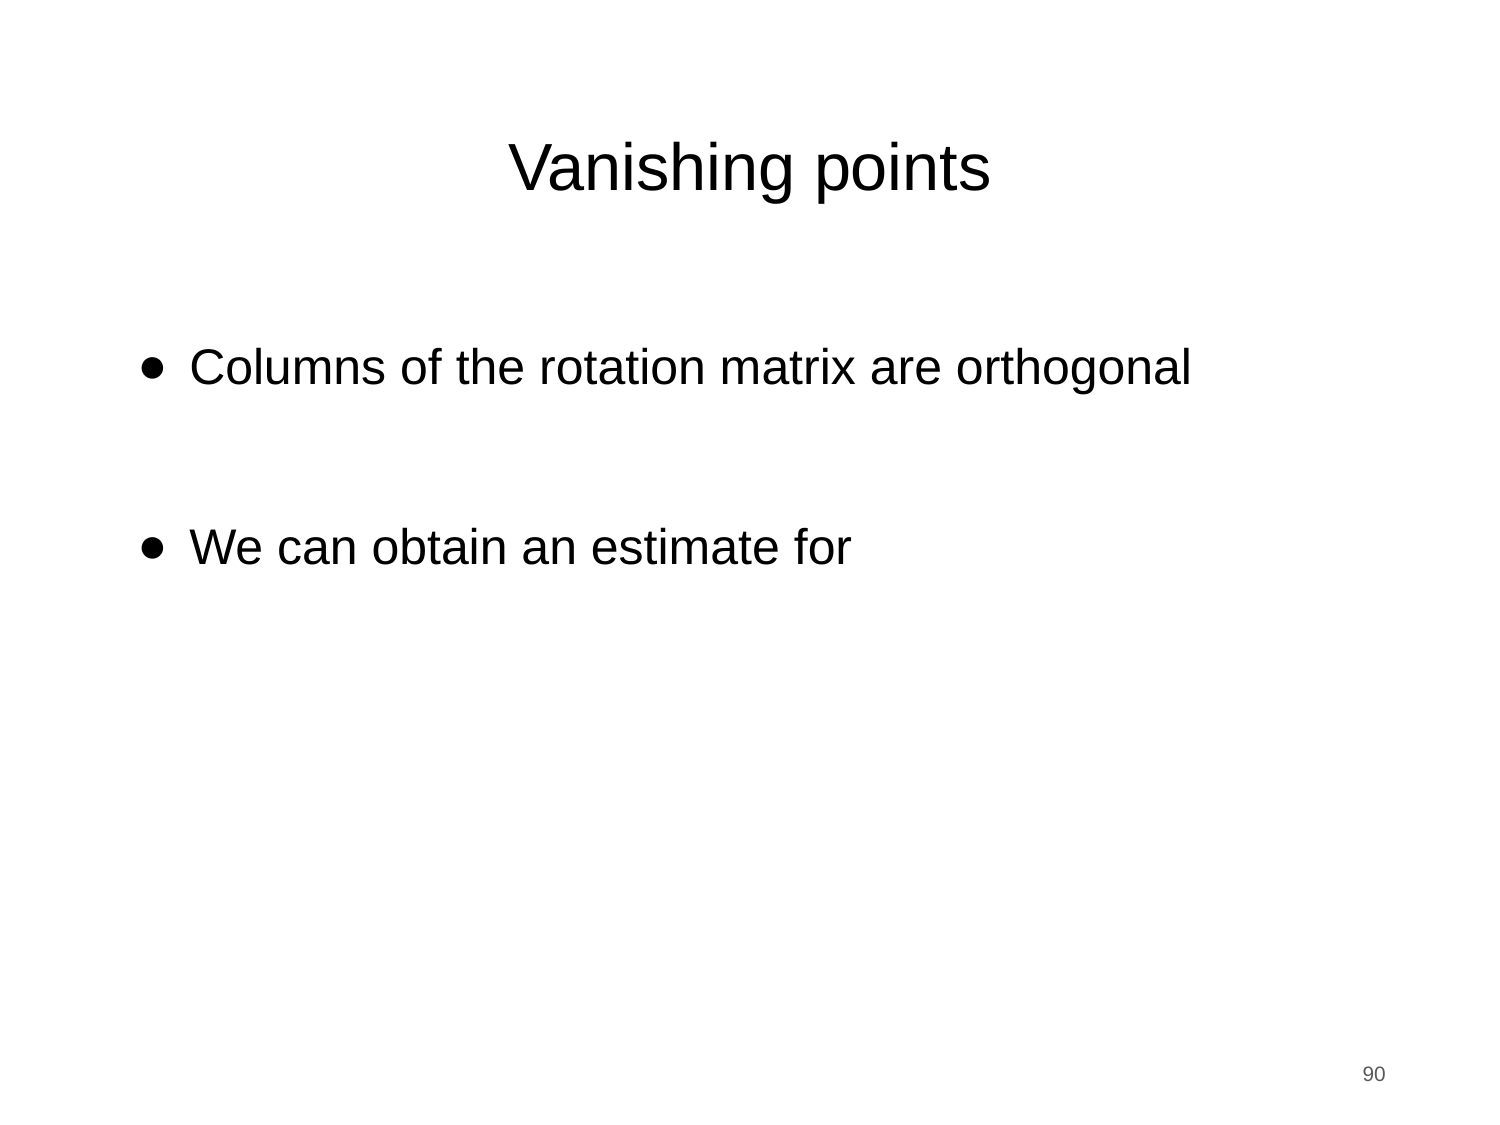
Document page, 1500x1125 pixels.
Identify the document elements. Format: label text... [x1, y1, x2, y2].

slide_number 90 [1059, 1042, 1397, 1103]
title Vanishing points [103, 59, 1397, 278]
